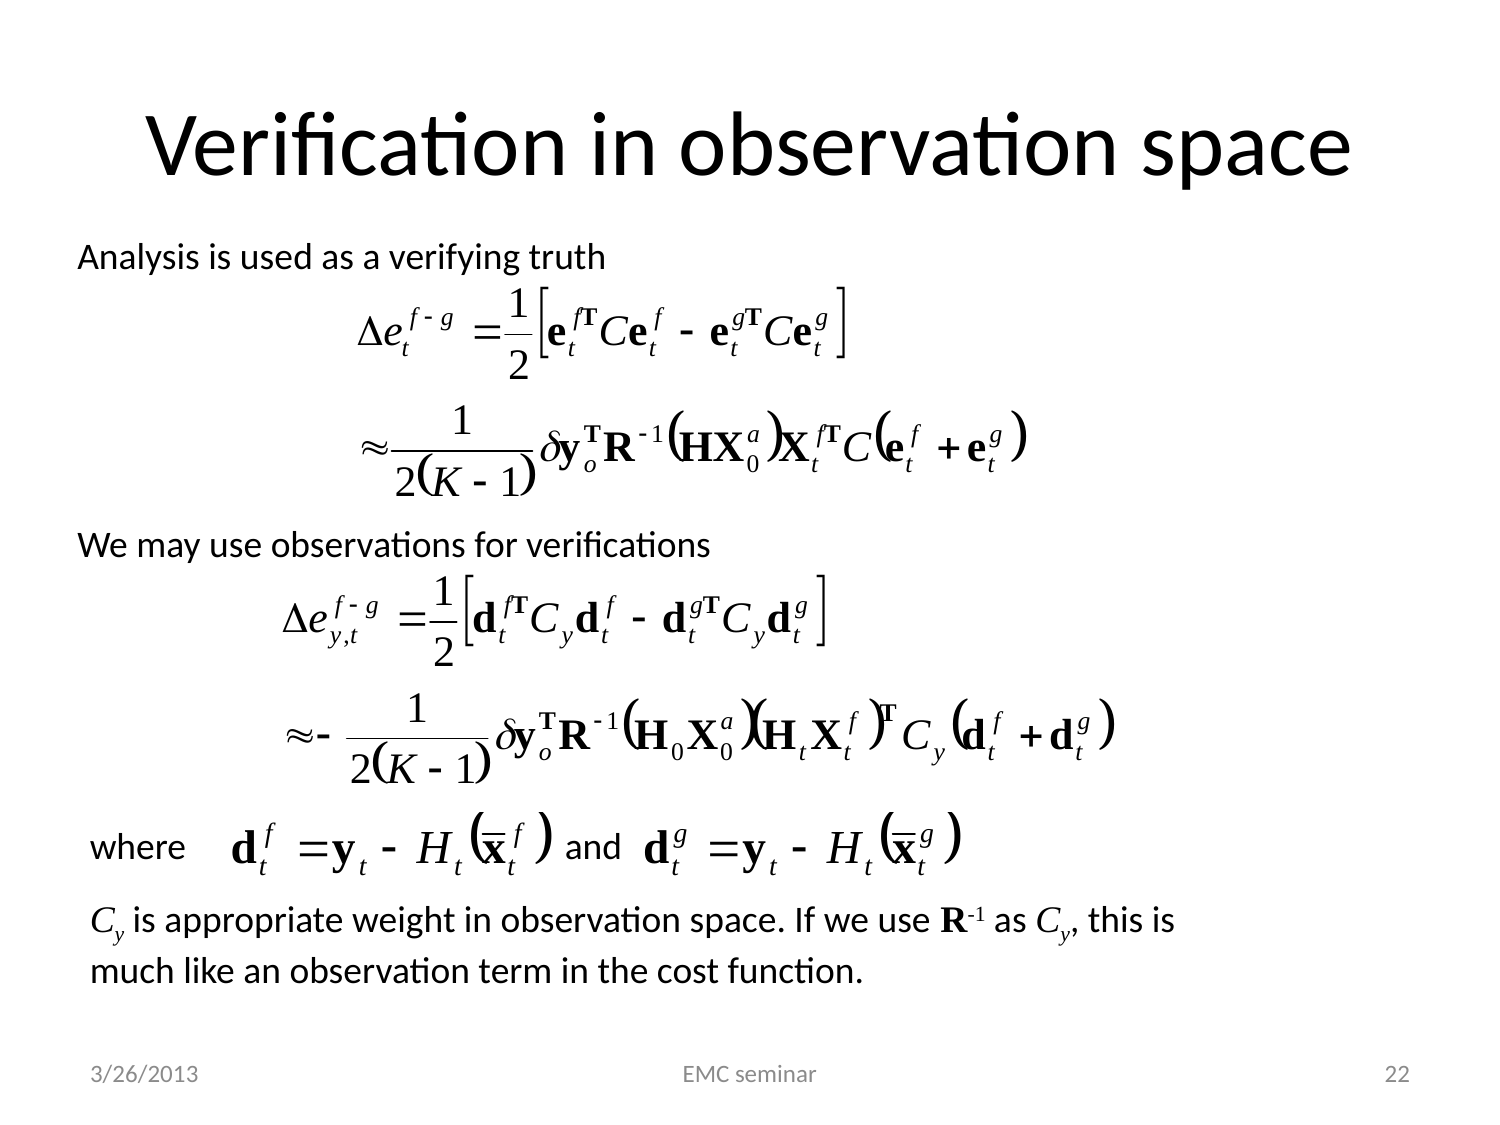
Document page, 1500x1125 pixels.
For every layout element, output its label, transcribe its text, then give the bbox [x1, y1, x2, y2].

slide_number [75, 1042, 425, 1103]
title Verification in observation space [75, 45, 1425, 233]
text_box Cy is appropriate weight in observation space. If we use R-1 as Cy, this is much like an observation term in the cost function. [74, 887, 1200, 999]
text_box We may use observations for verifications [62, 512, 775, 573]
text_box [637, 812, 962, 888]
text_box where [75, 814, 220, 875]
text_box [349, 274, 1028, 515]
text_box Analysis is used as a verifying truth [62, 224, 1288, 285]
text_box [274, 562, 1117, 803]
footer EMC seminar [512, 1042, 988, 1103]
slide_number 22 [1074, 1042, 1425, 1103]
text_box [224, 812, 553, 888]
text_box and [556, 814, 633, 875]
